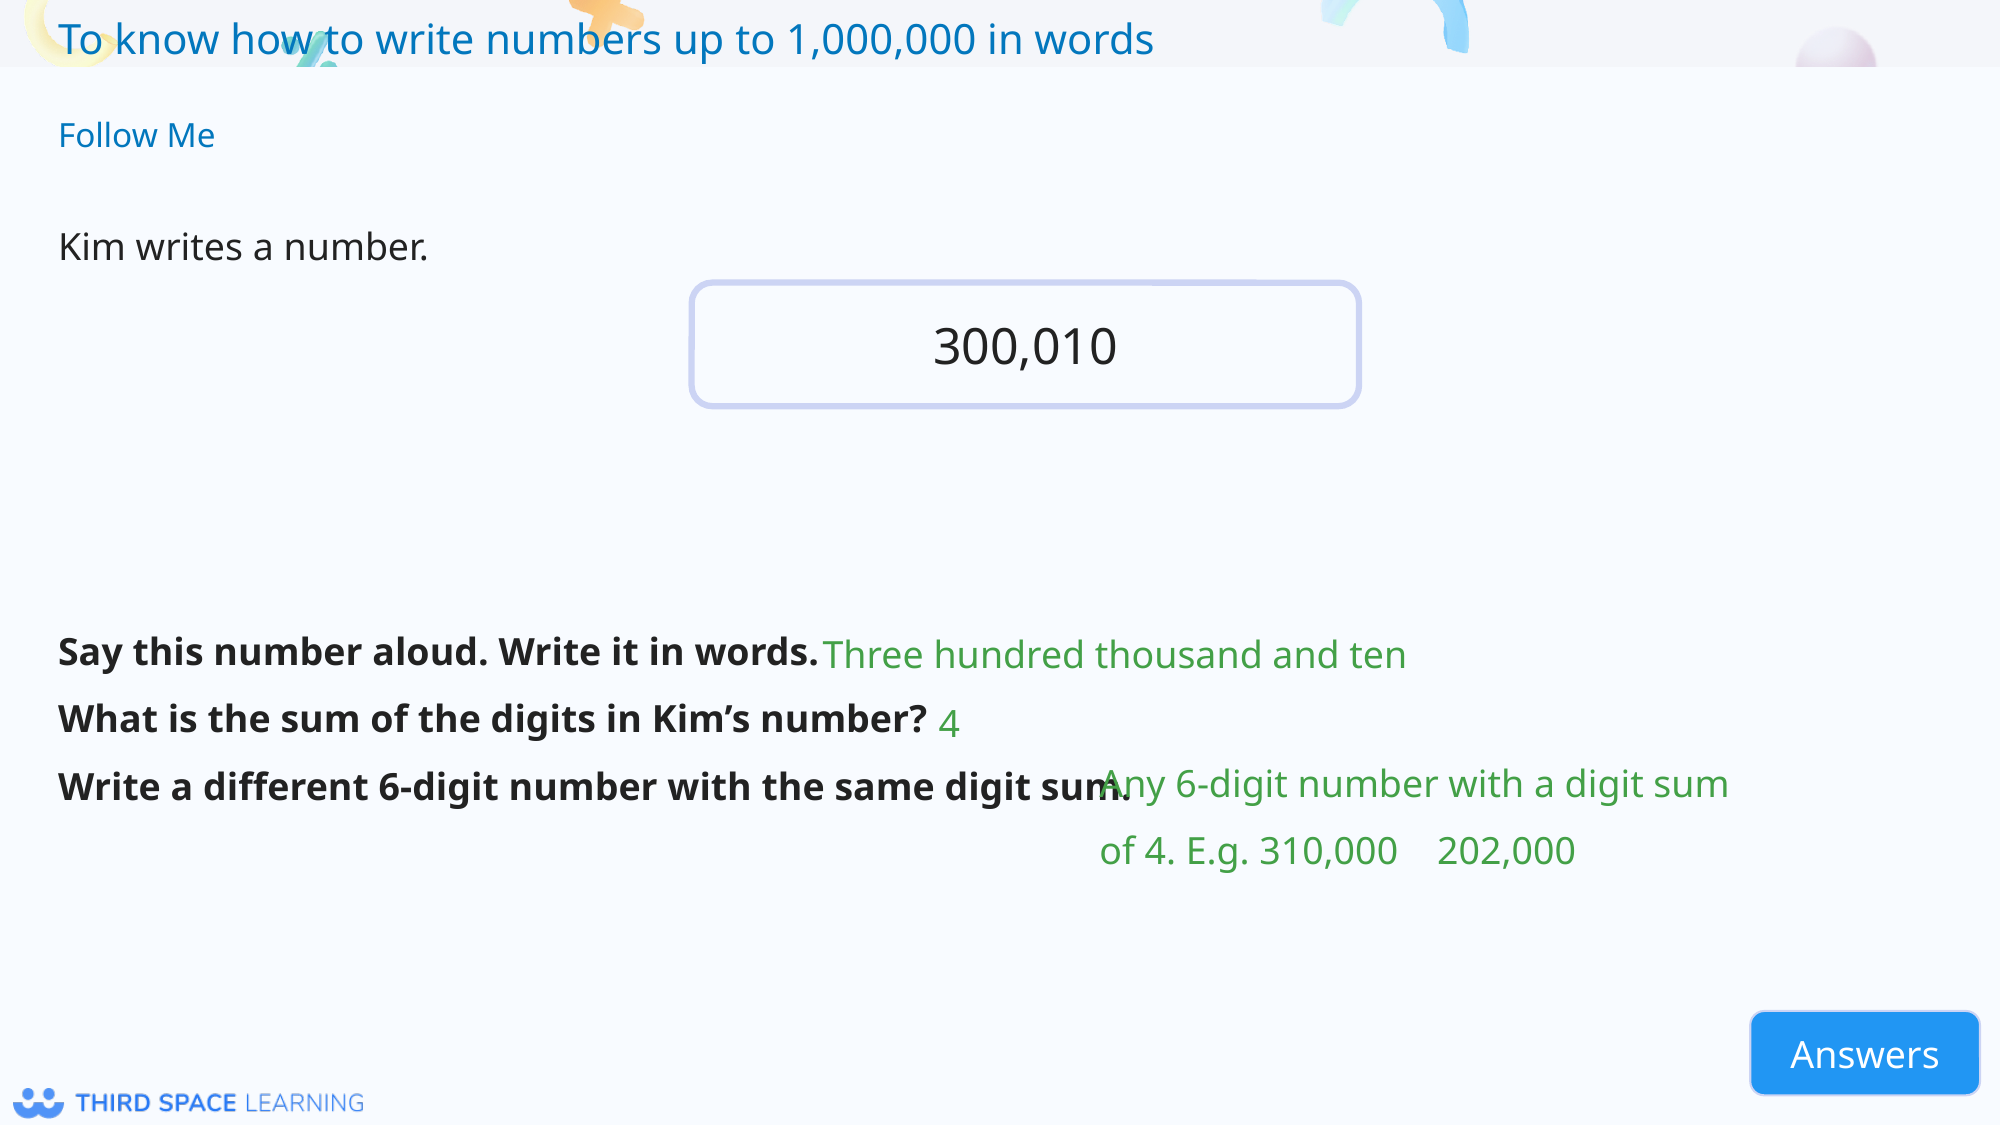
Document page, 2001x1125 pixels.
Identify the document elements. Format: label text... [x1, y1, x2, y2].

picture [0, 0, 2000, 67]
text_box Answers [1750, 1010, 1981, 1096]
list Follow Me [43, 107, 489, 177]
list Kim writes a number. Say this number aloud. Write it in words. What is the sum of the digits in Kim’s number? Write a different 6-digit number with the same digit sum. [43, 192, 1969, 1054]
text_box Any 6-digit number with a digit sum of 4. E.g. 310,000 202,000 [1084, 729, 1786, 880]
text_box 4 [923, 684, 1027, 752]
text_box Three hundred thousand and ten [807, 600, 1510, 684]
picture [13, 1088, 365, 1119]
text_box 300,010 [691, 282, 1360, 407]
